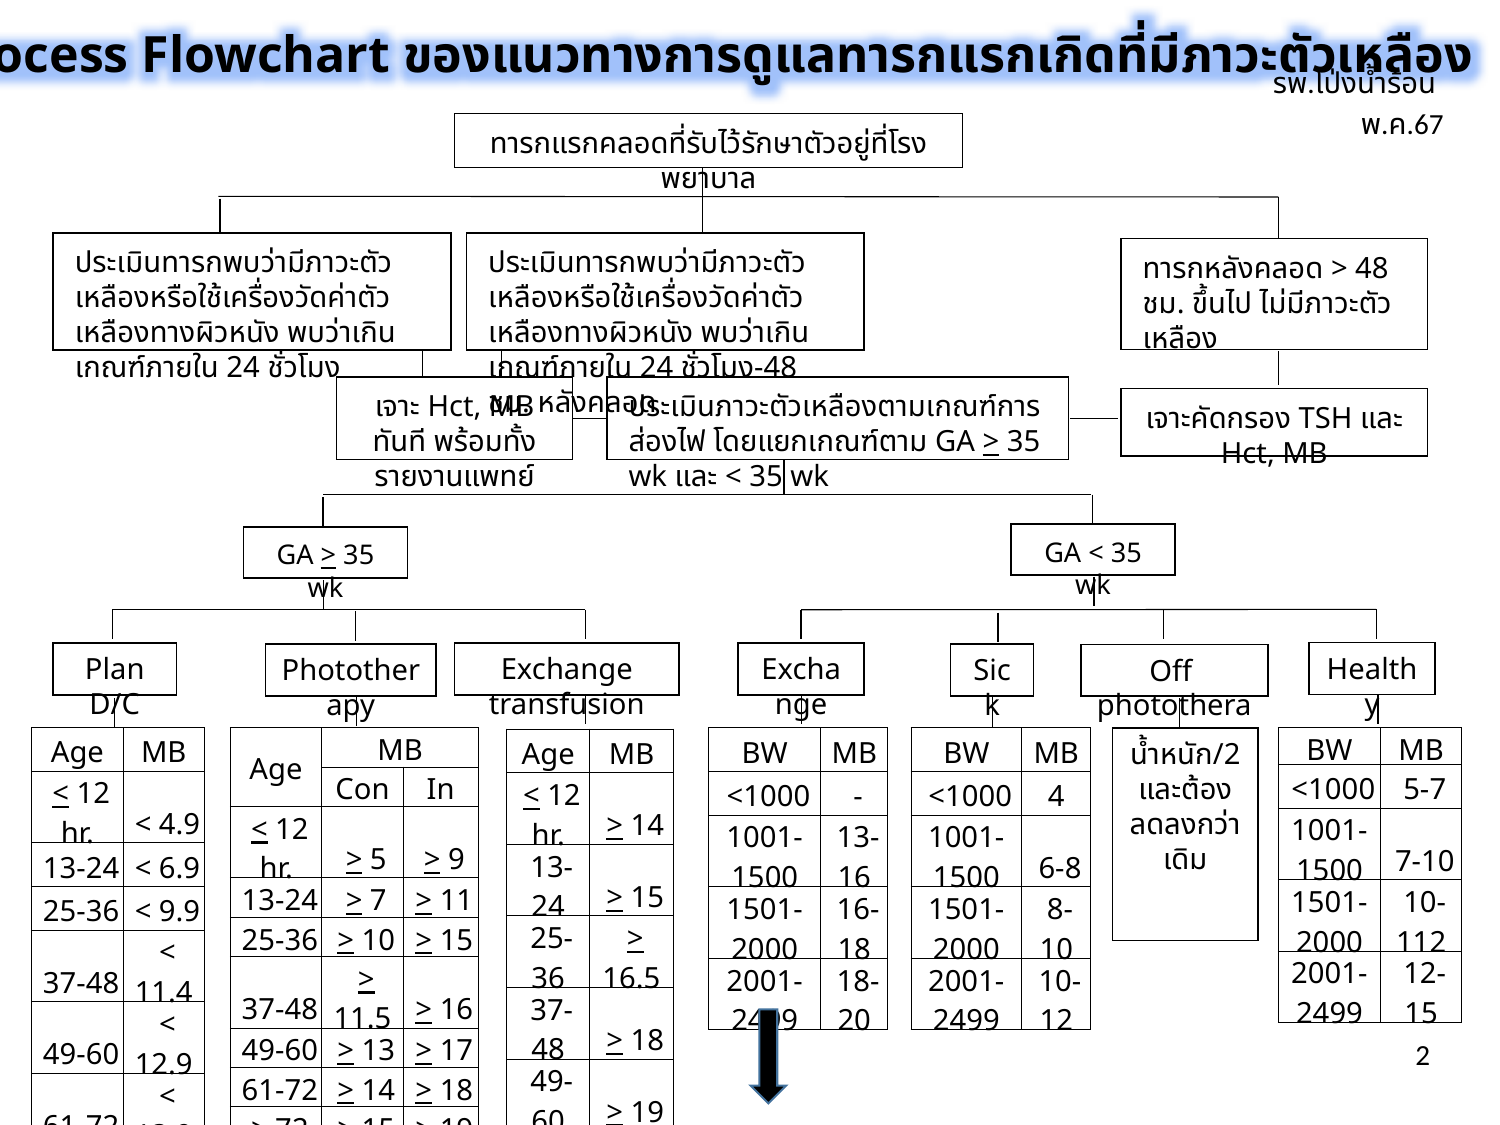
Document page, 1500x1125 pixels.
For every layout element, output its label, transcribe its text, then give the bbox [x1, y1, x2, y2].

table_cell 25-36 [507, 916, 589, 987]
text_box เจาะคัดกรอง TSH และ Hct, MB [1121, 388, 1428, 457]
text_box ทารกแรกคลอดที่รับไว้รักษาตัวอยู่ที่โรงพยาบาล [454, 113, 963, 168]
table_cell 37-48 [231, 957, 321, 1028]
table_cell 5-7 [1381, 765, 1461, 808]
table_cell > 9 [404, 807, 478, 877]
table_header MB [821, 728, 887, 771]
table_cell 1001-1500 [912, 816, 1021, 886]
table_cell > 72 [231, 1107, 321, 1125]
table_cell < 11.4 [124, 931, 204, 1001]
text_box Process Flowchart ของแนวทางการดูแลทารกแรกเกิดที่มีภาวะตัวเหลือง [0, 17, 1485, 89]
table_cell > 14 [590, 773, 673, 844]
table_cell 13-24 [507, 845, 589, 915]
table_cell 49-60 [231, 1029, 321, 1067]
table_cell 61-72 [231, 1068, 321, 1106]
table_cell > 5 [322, 807, 403, 877]
table_header MB [322, 728, 478, 767]
table_header MB [590, 730, 673, 772]
table_cell > 15 [404, 918, 478, 956]
table_cell > 16.5 [590, 916, 673, 987]
table_cell > 11.5 [322, 957, 403, 1028]
table_header BW [1279, 728, 1380, 764]
table_cell 1501-2000 [912, 887, 1021, 958]
text_box รพ.โป่งน้ำร้อน พ.ค.67 [1182, 52, 1459, 123]
table_cell 16-18 [821, 887, 887, 958]
text_box Off phototherapy [1080, 644, 1269, 697]
text_box Phototherapy [265, 644, 436, 696]
table_cell > 11 [404, 878, 478, 917]
table_cell > 10 [322, 918, 403, 956]
table_cell 1501-2000 [709, 887, 820, 958]
table_cell 7-10 [1381, 809, 1461, 879]
table_cell 49-60 [507, 1060, 589, 1125]
table_cell > 14 [322, 1068, 403, 1106]
text_box Plan D/C [53, 642, 177, 695]
text_box ประเมินทารกพบว่ามีภาวะตัวเหลืองหรือใช้เครื่องวัดค่าตัวเหลืองทางผิวหนัง พบว่าเกินเกณฑ์ภายใน 24 ชั่วโมง [53, 232, 451, 350]
table_cell 37-48 [507, 988, 589, 1059]
table_cell > 18 [590, 988, 673, 1059]
table_cell Con [322, 768, 403, 806]
table_cell 13-24 [231, 878, 321, 917]
table_cell > 13 [322, 1029, 403, 1067]
table_header Age [507, 730, 589, 772]
table_cell > 19 [590, 1060, 673, 1125]
text_box เจาะ Hct, MB ทันที พร้อมทั้งรายงานแพทย์ [336, 376, 573, 460]
table_cell > 19 [404, 1107, 478, 1125]
table_header MB [1022, 728, 1090, 771]
text_box Exchange [738, 642, 865, 695]
table_cell 49-60 [32, 1002, 123, 1073]
table_cell 6-8 [1022, 816, 1090, 886]
table_cell 2001-2499 [1279, 952, 1380, 1022]
text_box GA < 35 wk [1011, 524, 1176, 575]
table_cell <1000 [709, 772, 820, 815]
text_box ประเมินภาวะตัวเหลืองตามเกณฑ์การส่องไฟ โดยแยกเกณฑ์ตาม GA > 35 wk และ < 35 wk [606, 376, 1069, 460]
table_cell In [404, 768, 478, 806]
table_cell 1501-2000 [1279, 880, 1380, 951]
table_header MB [124, 728, 204, 771]
text_box ทารกหลังคลอด > 48 ชม. ขึ้นไป ไม่มีภาวะตัวเหลือง [1121, 238, 1428, 350]
table_cell > 15 [322, 1107, 403, 1125]
table_cell 1001-1500 [1279, 809, 1380, 879]
text_box GA > 35 wk [243, 527, 408, 578]
table_cell > 15 [590, 845, 673, 915]
text_box น้ำหนัก/2 และต้องลดลงกว่าเดิม [1112, 727, 1258, 941]
table_cell 25-36 [32, 887, 123, 930]
table_cell - [821, 772, 887, 815]
table_header BW [709, 728, 820, 771]
table_cell < 12 hr. [231, 807, 321, 877]
table_header MB [1381, 728, 1461, 764]
table_cell 13-16 [821, 816, 887, 886]
table_cell < 6.9 [124, 843, 204, 886]
table_cell 25-36 [231, 918, 321, 956]
table_header Age [32, 728, 123, 771]
table_cell > 16 [404, 957, 478, 1028]
table_cell 10-12 [1022, 959, 1090, 1029]
table_cell > 17 [404, 1029, 478, 1067]
text_box 2 [1348, 1023, 1446, 1094]
table_header Age [231, 728, 321, 806]
text_box ประเมินทารกพบว่ามีภาวะตัวเหลืองหรือใช้เครื่องวัดค่าตัวเหลืองทางผิวหนัง พบว่าเกินเกณฑ์ภายใน 24 ชั่วโมง-48 ชม. หลังคลอด [466, 232, 865, 350]
table_cell 13-24 [32, 843, 123, 886]
table_cell 61-72 [32, 1074, 123, 1125]
table_cell 18-20 [821, 959, 887, 1029]
table_cell 37-48 [32, 931, 123, 1001]
table_cell 2001-2499 [709, 959, 820, 1029]
table_cell < 12 hr. [507, 773, 589, 844]
text_box Exchange transfusion [454, 642, 680, 695]
table_cell > 18 [404, 1068, 478, 1106]
table_cell <1000 [1279, 765, 1380, 808]
table_cell > 7 [322, 878, 403, 917]
table_cell 10-112 [1381, 880, 1461, 951]
table_cell < 13.9 [124, 1074, 204, 1125]
text_box [748, 1008, 789, 1105]
table_cell 1001-1500 [709, 816, 820, 886]
table_cell < 12.9 [124, 1002, 204, 1073]
table_cell 8-10 [1022, 887, 1090, 958]
table_header BW [912, 728, 1021, 771]
table_cell <1000 [912, 772, 1021, 815]
table_cell < 12 hr. [32, 772, 123, 842]
table_cell 2001-2499 [912, 959, 1021, 1029]
table_cell 4 [1022, 772, 1090, 815]
text_box Sick [950, 644, 1034, 696]
text_box Healthy [1309, 642, 1436, 695]
table_cell < 9.9 [124, 887, 204, 930]
table_cell 12-15 [1381, 952, 1461, 1022]
table_cell < 4.9 [124, 772, 204, 842]
